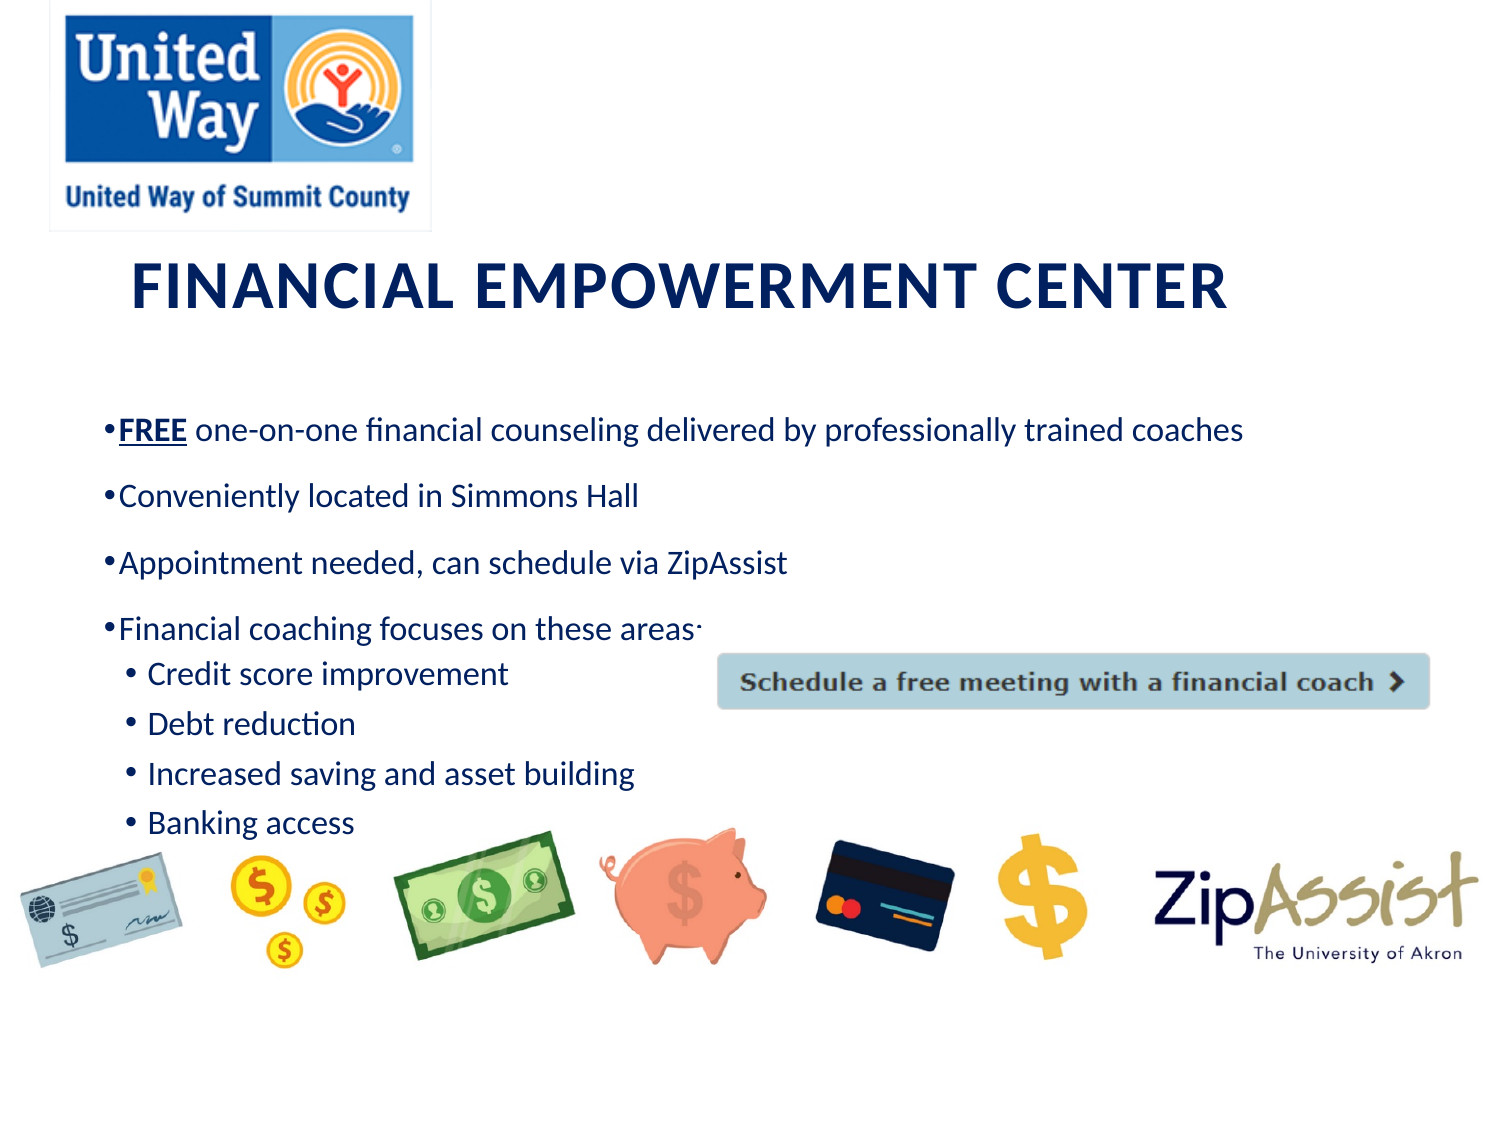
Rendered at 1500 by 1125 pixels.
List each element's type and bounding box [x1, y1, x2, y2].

list [0, 140, 1500, 985]
picture [697, 627, 1477, 733]
picture [48, 0, 432, 232]
